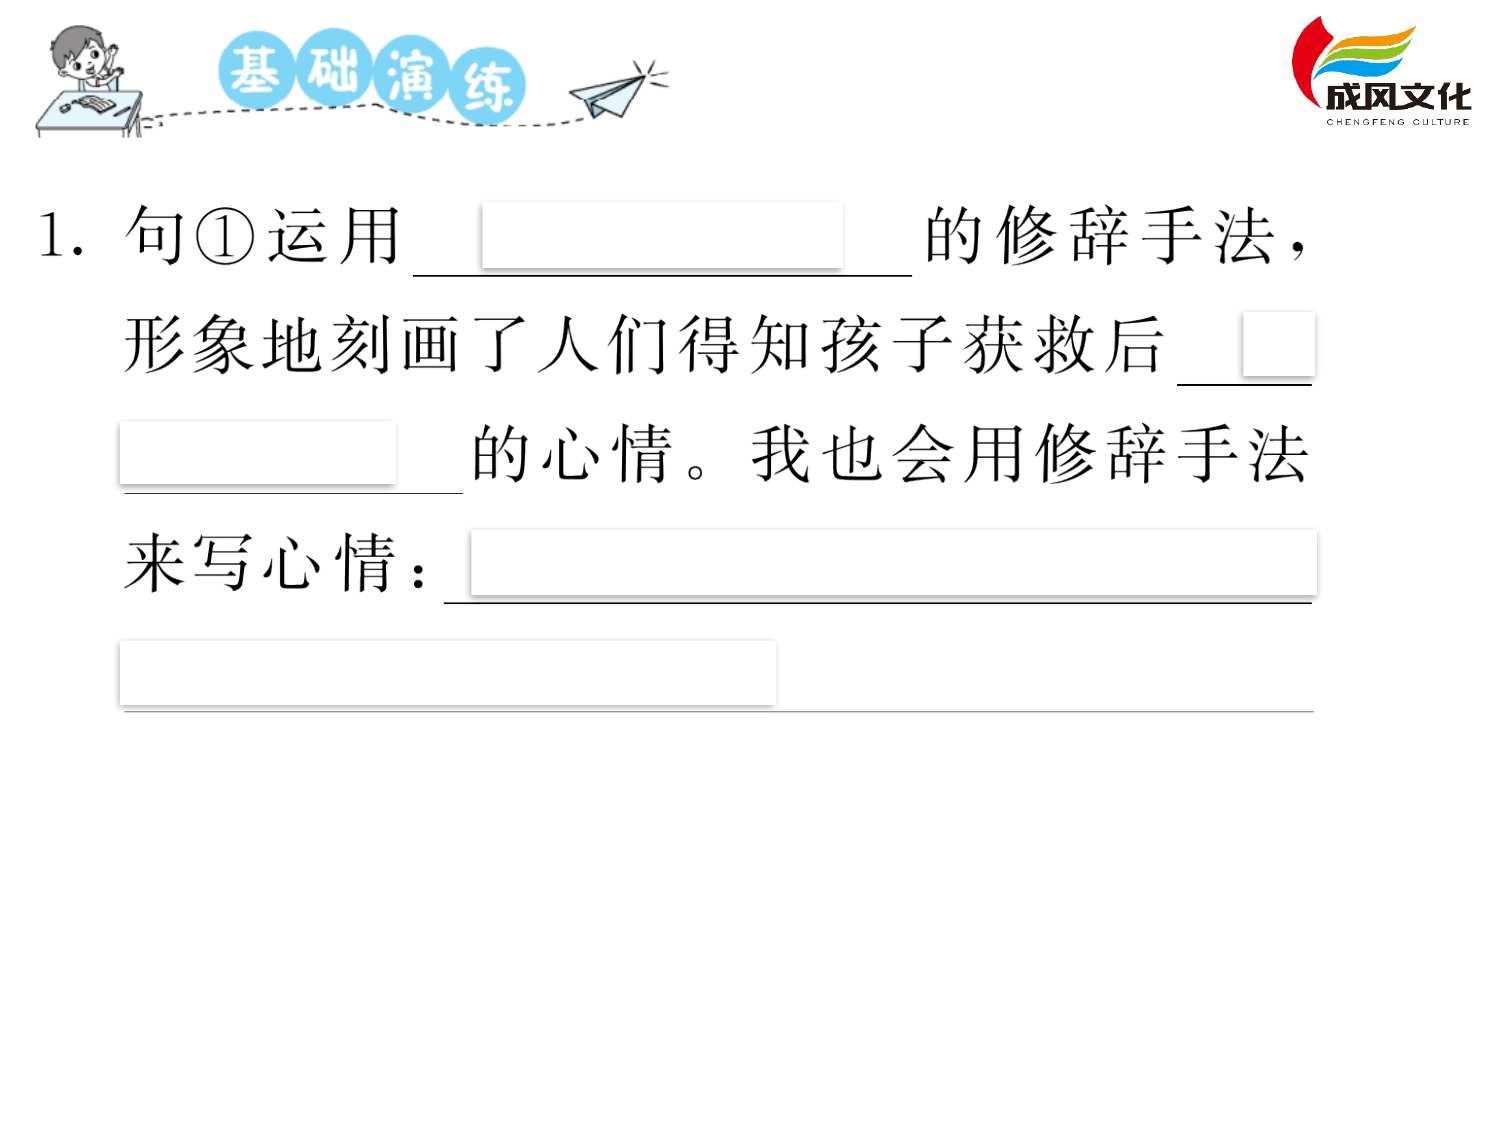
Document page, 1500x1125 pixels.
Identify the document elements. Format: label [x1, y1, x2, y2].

picture [1281, 0, 1489, 136]
picture [29, 10, 680, 149]
picture [35, 176, 1453, 734]
